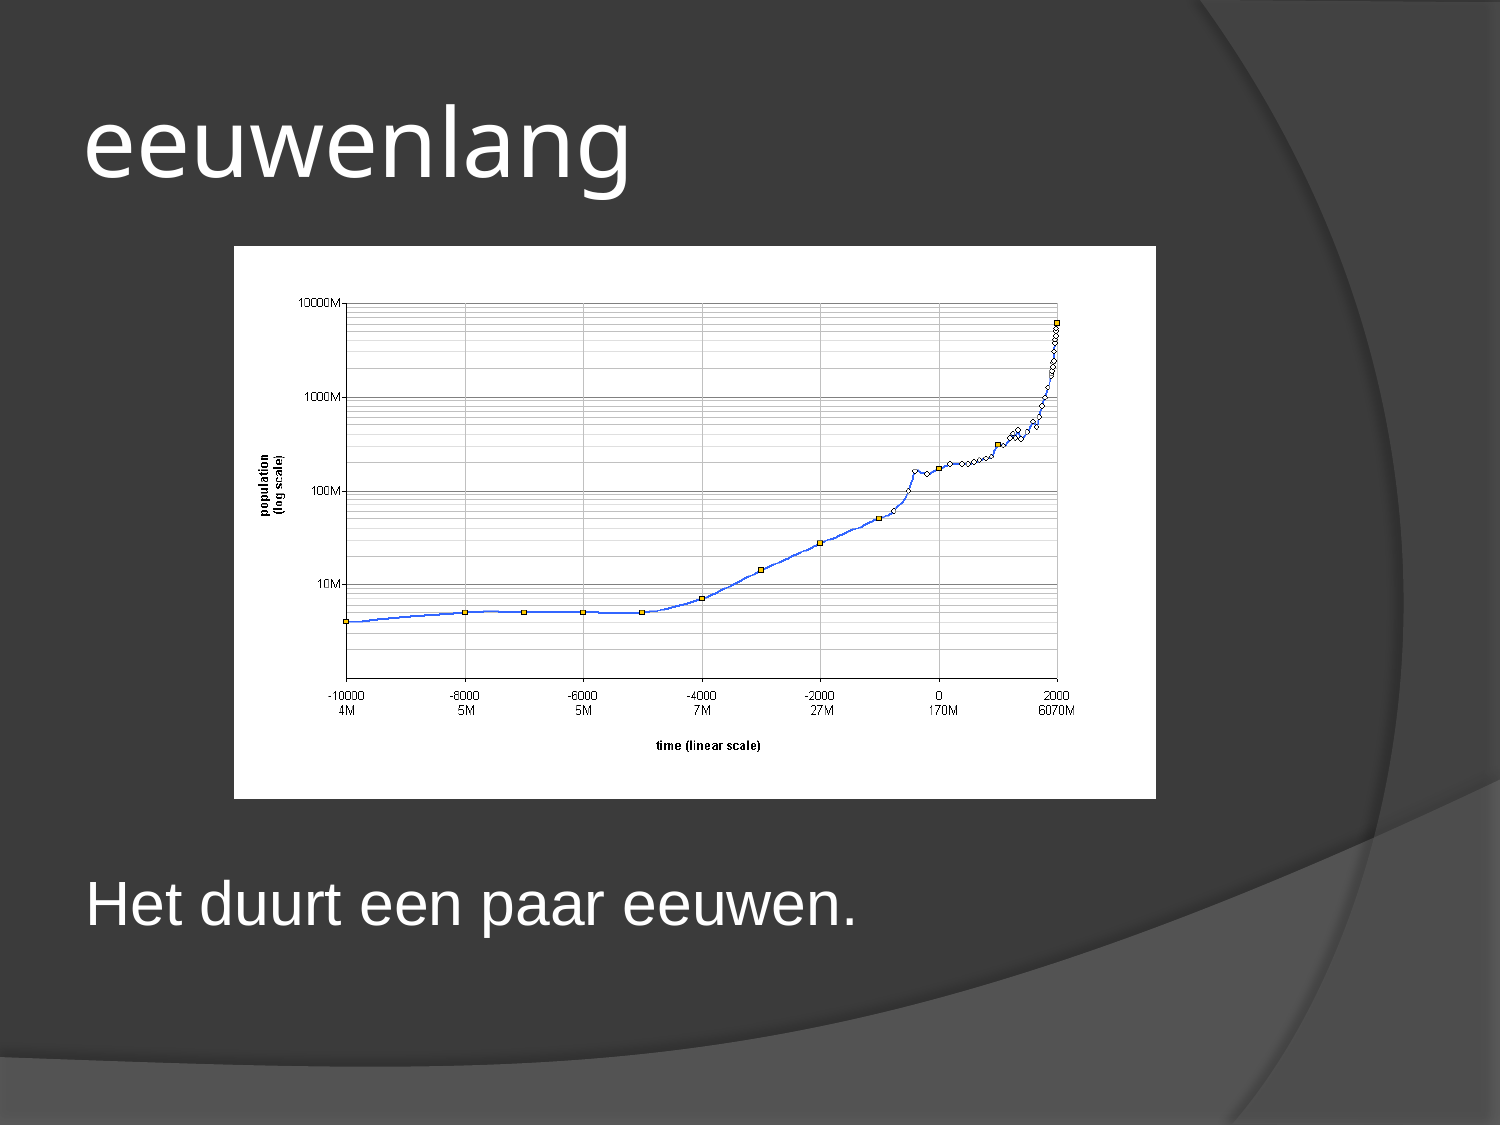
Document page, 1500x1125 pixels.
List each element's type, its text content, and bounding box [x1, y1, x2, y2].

list Het duurt een paar eeuwen. [64, 855, 1300, 1005]
title eeuwenlang [75, 45, 1300, 233]
picture [234, 245, 1157, 800]
